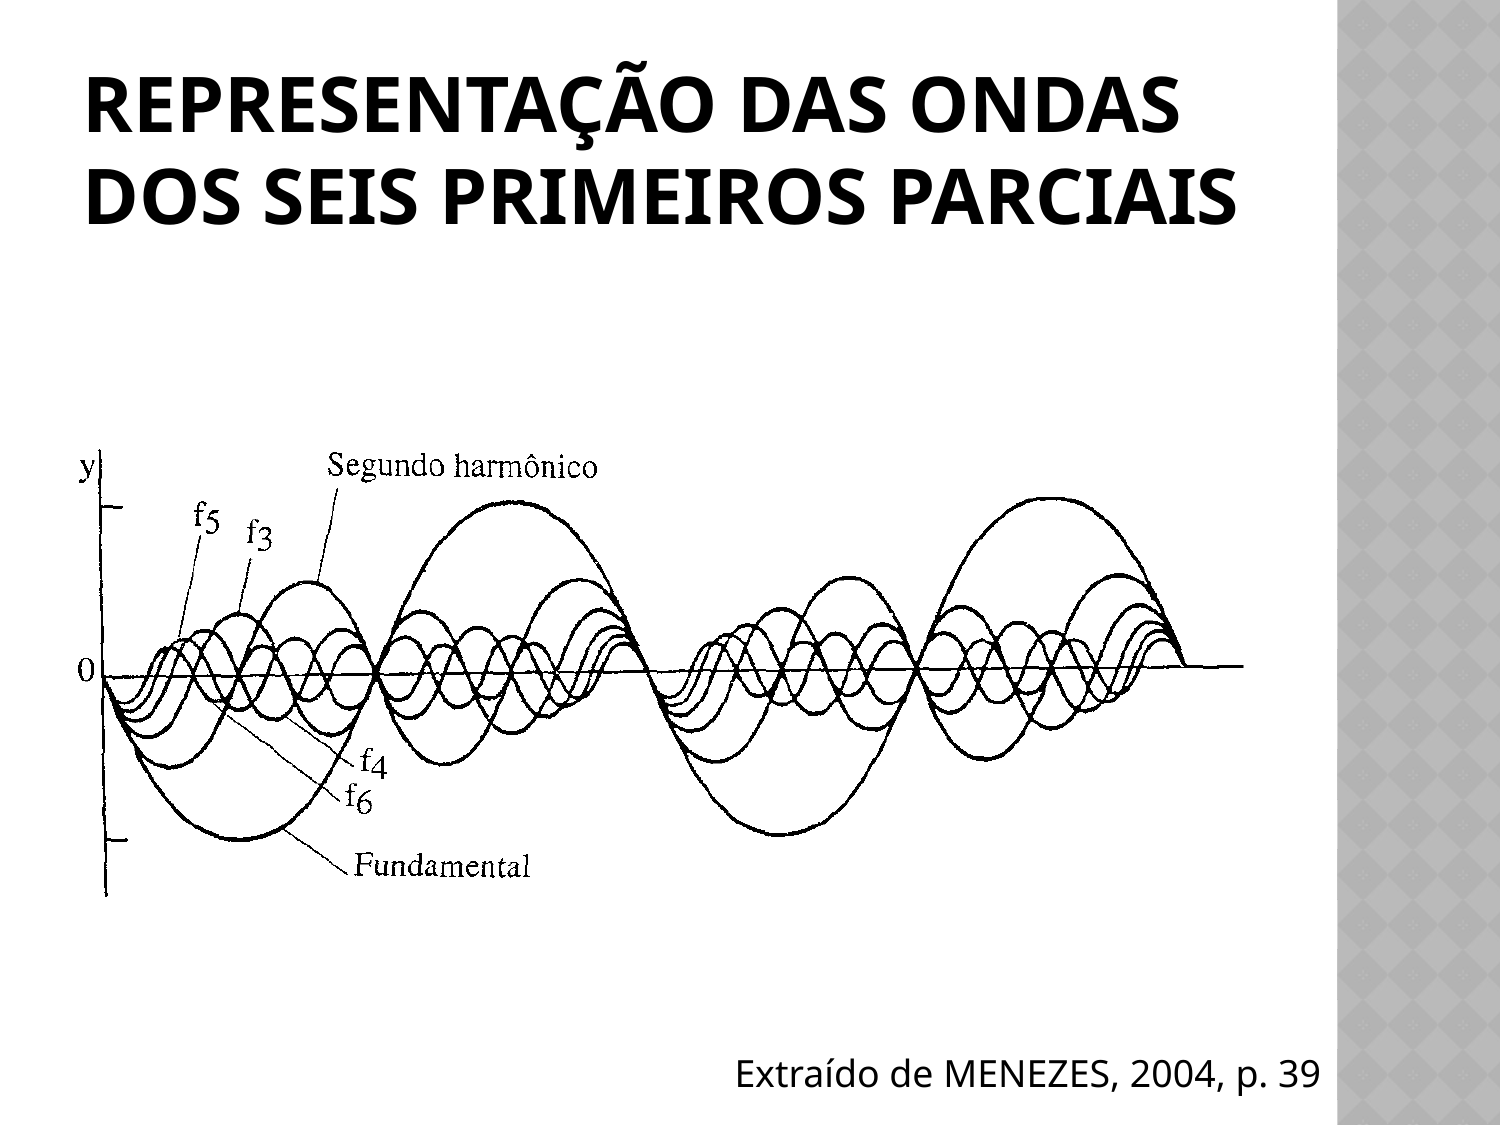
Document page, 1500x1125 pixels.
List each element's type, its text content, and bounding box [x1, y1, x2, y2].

title Representação das ondas dos seis primeiros parciais [75, 52, 1263, 240]
text_box Extraído de MENEZES, 2004, p. 39 [719, 1042, 1337, 1103]
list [34, 397, 1304, 927]
